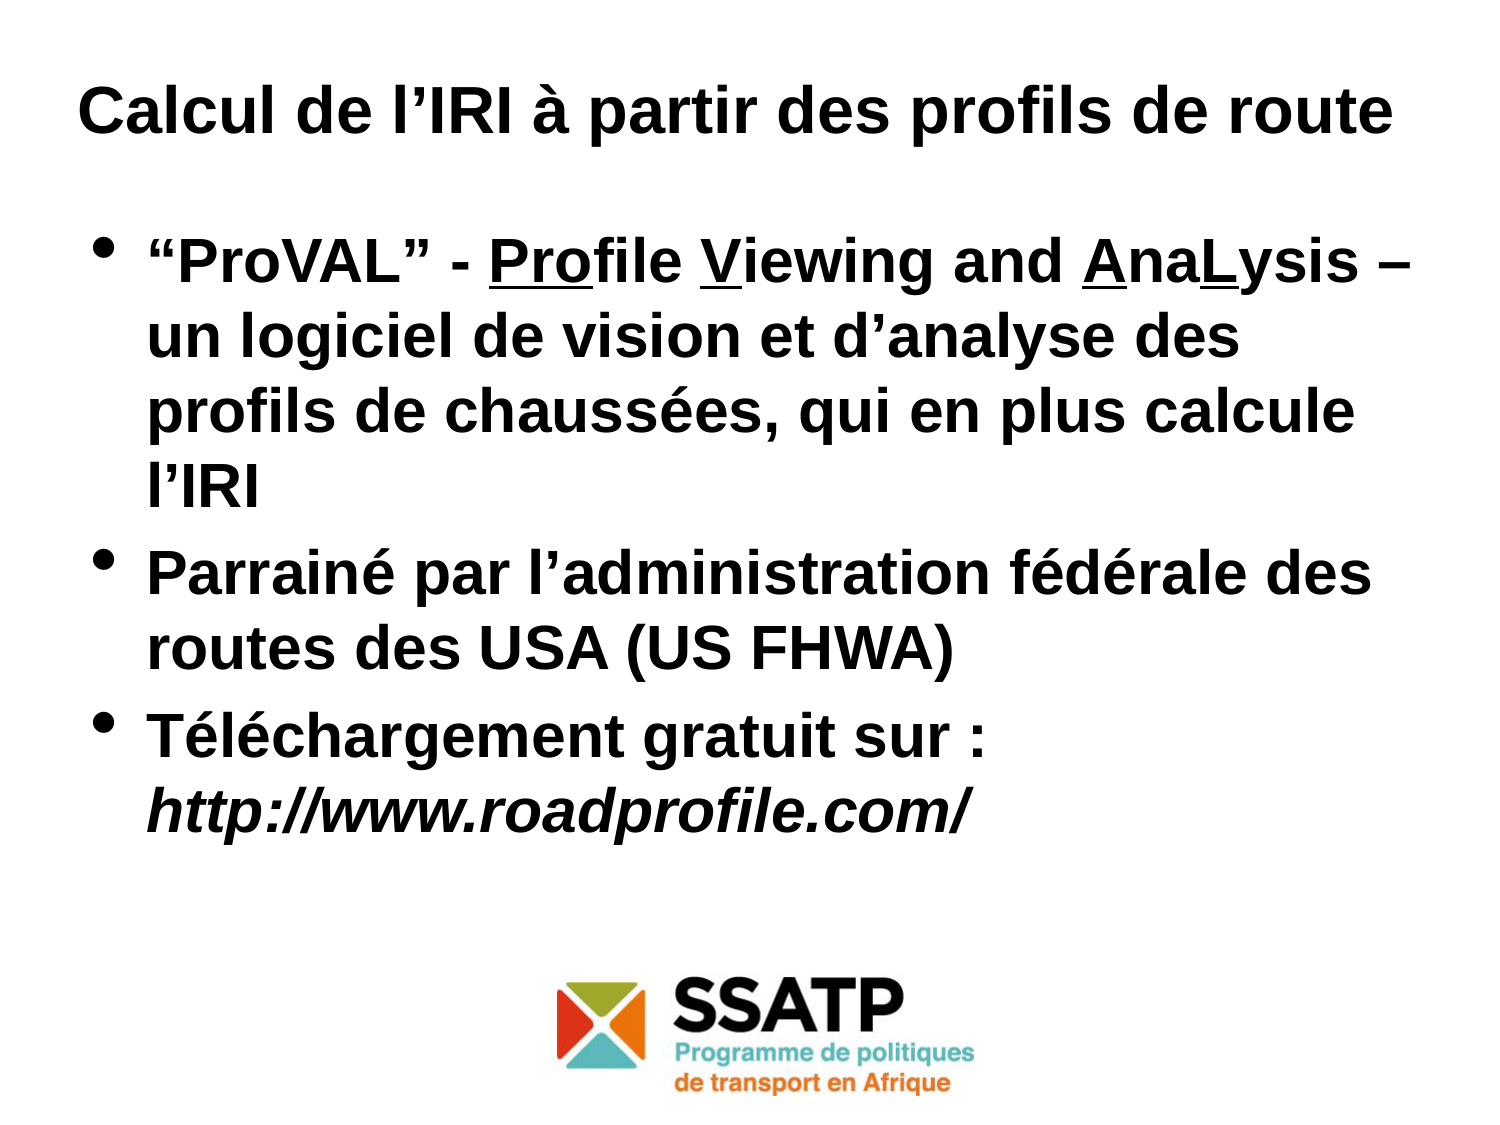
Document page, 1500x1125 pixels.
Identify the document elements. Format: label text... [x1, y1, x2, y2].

list “ProVAL” - Profile Viewing and AnaLysis – un logiciel de vision et d’analyse des profils de chaussées, qui en plus calcule l’IRI Parrainé par l’administration fédérale des routes des USA (US FHWA) Téléchargement gratuit sur : http://www.roadprofile.com/ [74, 212, 1451, 1081]
picture [537, 1081, 988, 1111]
title Calcul de l’IRI à partir des profils de route [62, 39, 1463, 176]
